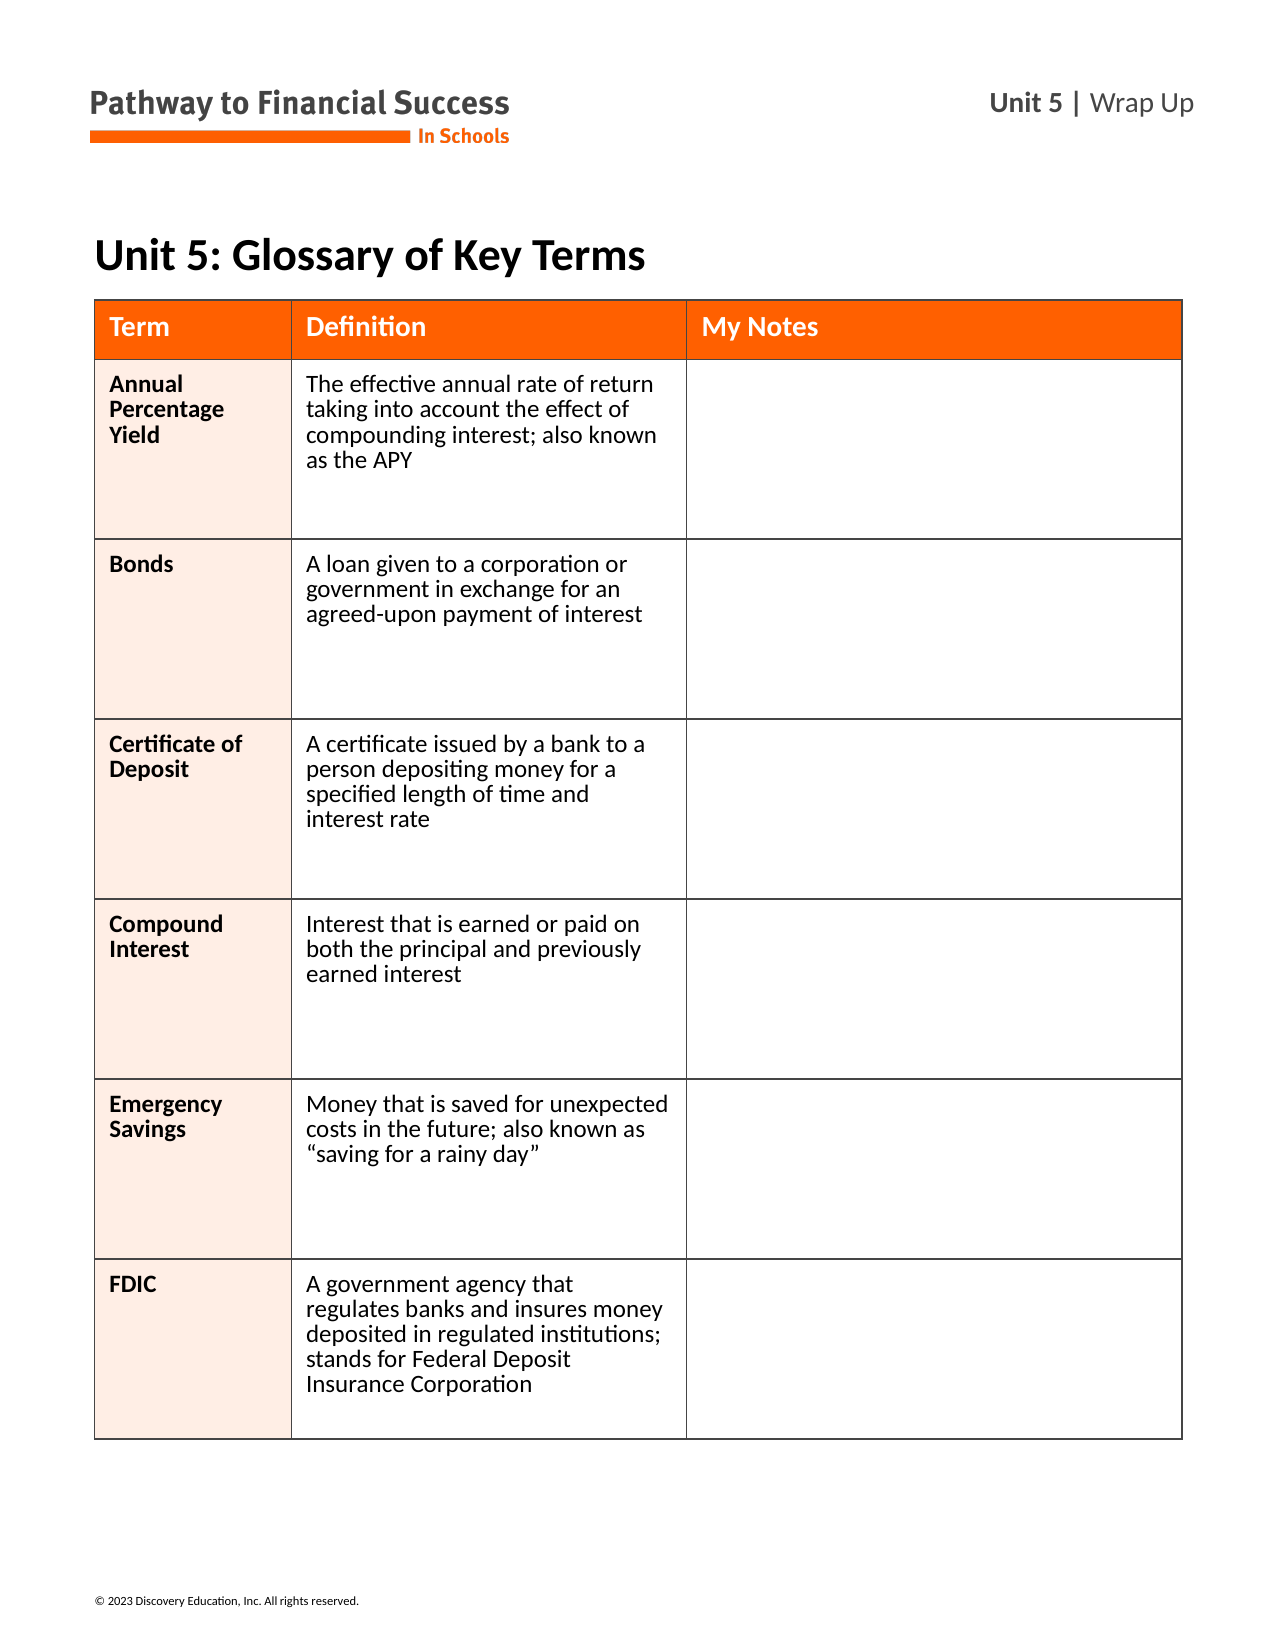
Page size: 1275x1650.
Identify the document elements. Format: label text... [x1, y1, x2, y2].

table_cell [687, 1260, 1181, 1438]
table_header Term [95, 301, 291, 359]
table_cell [687, 360, 1181, 538]
table_cell Emergency Savings [95, 1080, 291, 1258]
table_cell A certificate issued by a bank to a person depositing money for a specified length of time and interest rate [292, 720, 686, 898]
table_header My Notes [687, 301, 1181, 359]
table_cell Certificate of Deposit [95, 720, 291, 898]
table_cell [687, 720, 1181, 898]
table_cell A government agency that regulates banks and insures money deposited in regulated institutions; stands for Federal Deposit Insurance Corporation [292, 1260, 686, 1438]
table_header Definition [292, 301, 686, 359]
picture [90, 89, 509, 143]
table_cell Money that is saved for unexpected costs in the future; also known as “saving for a rainy day” [292, 1080, 686, 1258]
table_cell Compound Interest [95, 900, 291, 1078]
table_cell The effective annual rate of return taking into account the effect of compounding interest; also known as the APY [292, 360, 686, 538]
table_cell Annual Percentage Yield [95, 360, 291, 538]
table_cell [687, 540, 1181, 718]
table_cell [687, 1080, 1181, 1258]
table_cell FDIC [95, 1260, 291, 1438]
table_cell A loan given to a corporation or government in exchange for an agreed-upon payment of interest [292, 540, 686, 718]
table_cell Bonds [95, 540, 291, 718]
table_cell Interest that is earned or paid on both the principal and previously earned interest [292, 900, 686, 1078]
title Unit 5: Glossary of Key Terms [94, 225, 1182, 280]
table_cell [687, 900, 1181, 1078]
